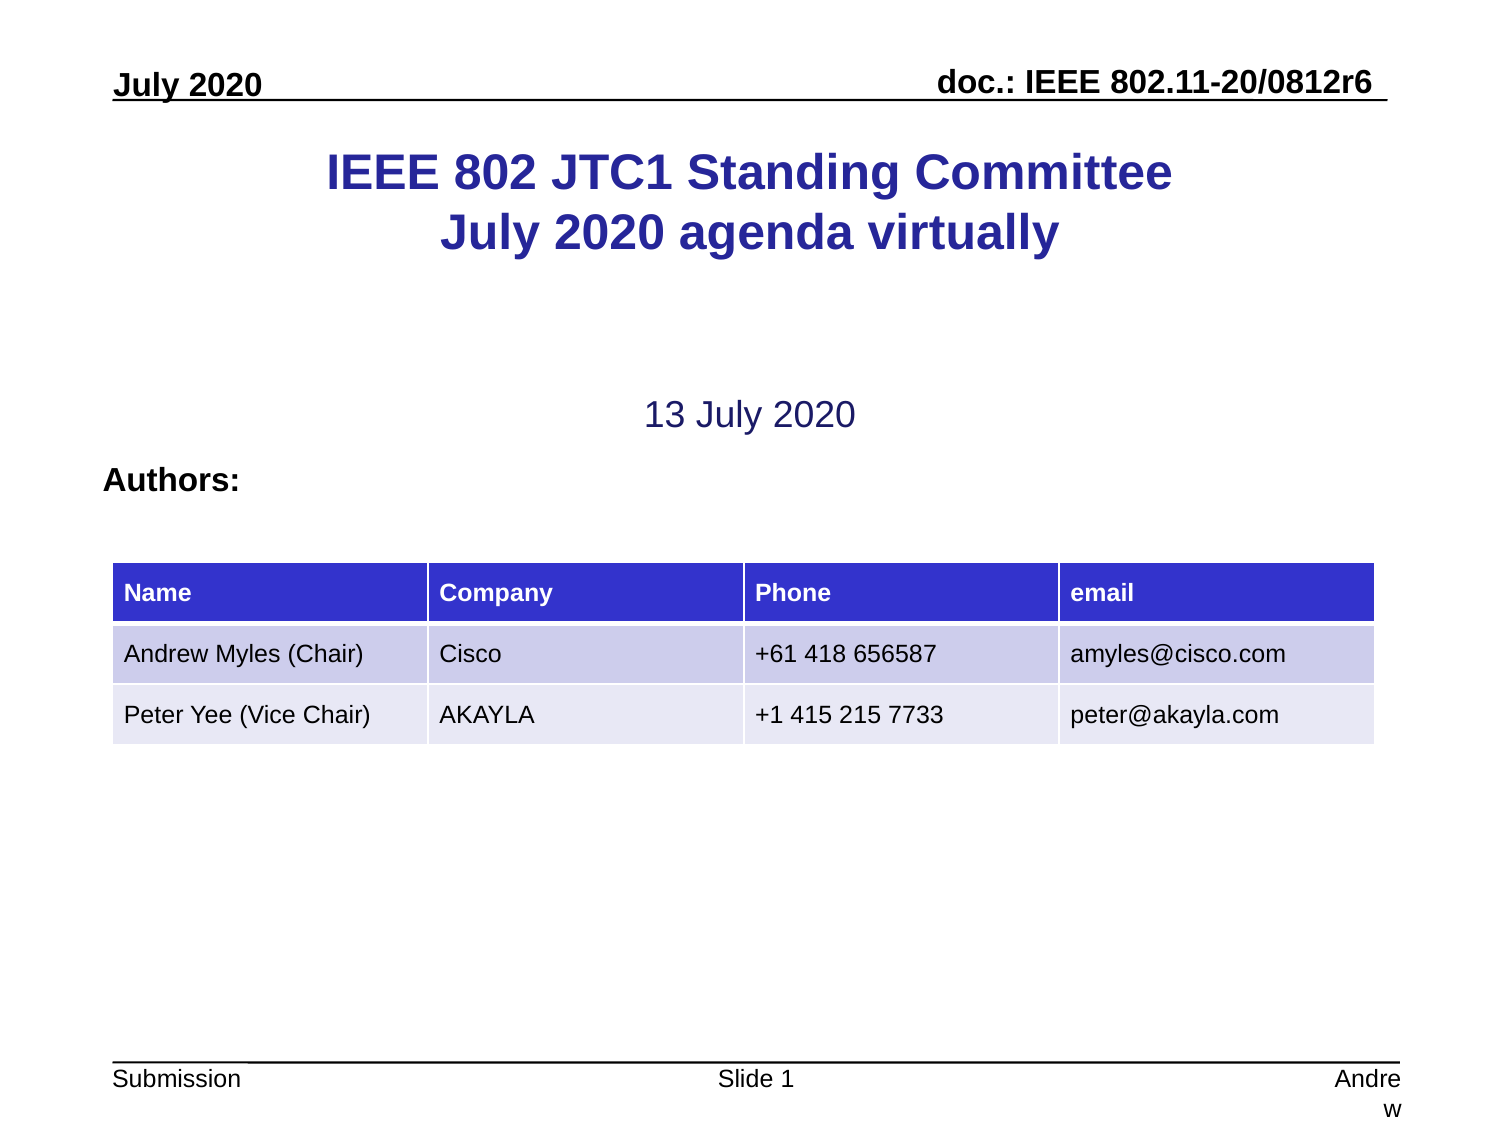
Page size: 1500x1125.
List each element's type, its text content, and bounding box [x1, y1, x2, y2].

table_header email [1060, 563, 1374, 621]
list 13 July 2020 [112, 382, 1388, 445]
title IEEE 802 JTC1 Standing Committee July 2020 agenda virtually [112, 112, 1388, 288]
table_header Company [429, 563, 743, 621]
table_cell Peter Yee (Vice Chair) [113, 685, 427, 744]
table_header Name [113, 563, 427, 621]
text_box Authors: [87, 450, 325, 513]
table_cell +61 418 656587 [745, 626, 1058, 683]
footer Andrew Myles, Cisco [1320, 1061, 1402, 1093]
table_cell +1 415 215 7733 [745, 685, 1058, 744]
table_header Phone [745, 563, 1058, 621]
table_cell amyles@cisco.com [1060, 626, 1374, 683]
table_cell peter@akayla.com [1060, 685, 1374, 744]
slide_number Slide 1 [709, 1061, 803, 1093]
table_cell AKAYLA [429, 685, 743, 744]
table_cell Cisco [429, 626, 743, 683]
table_cell Andrew Myles (Chair) [113, 626, 427, 683]
